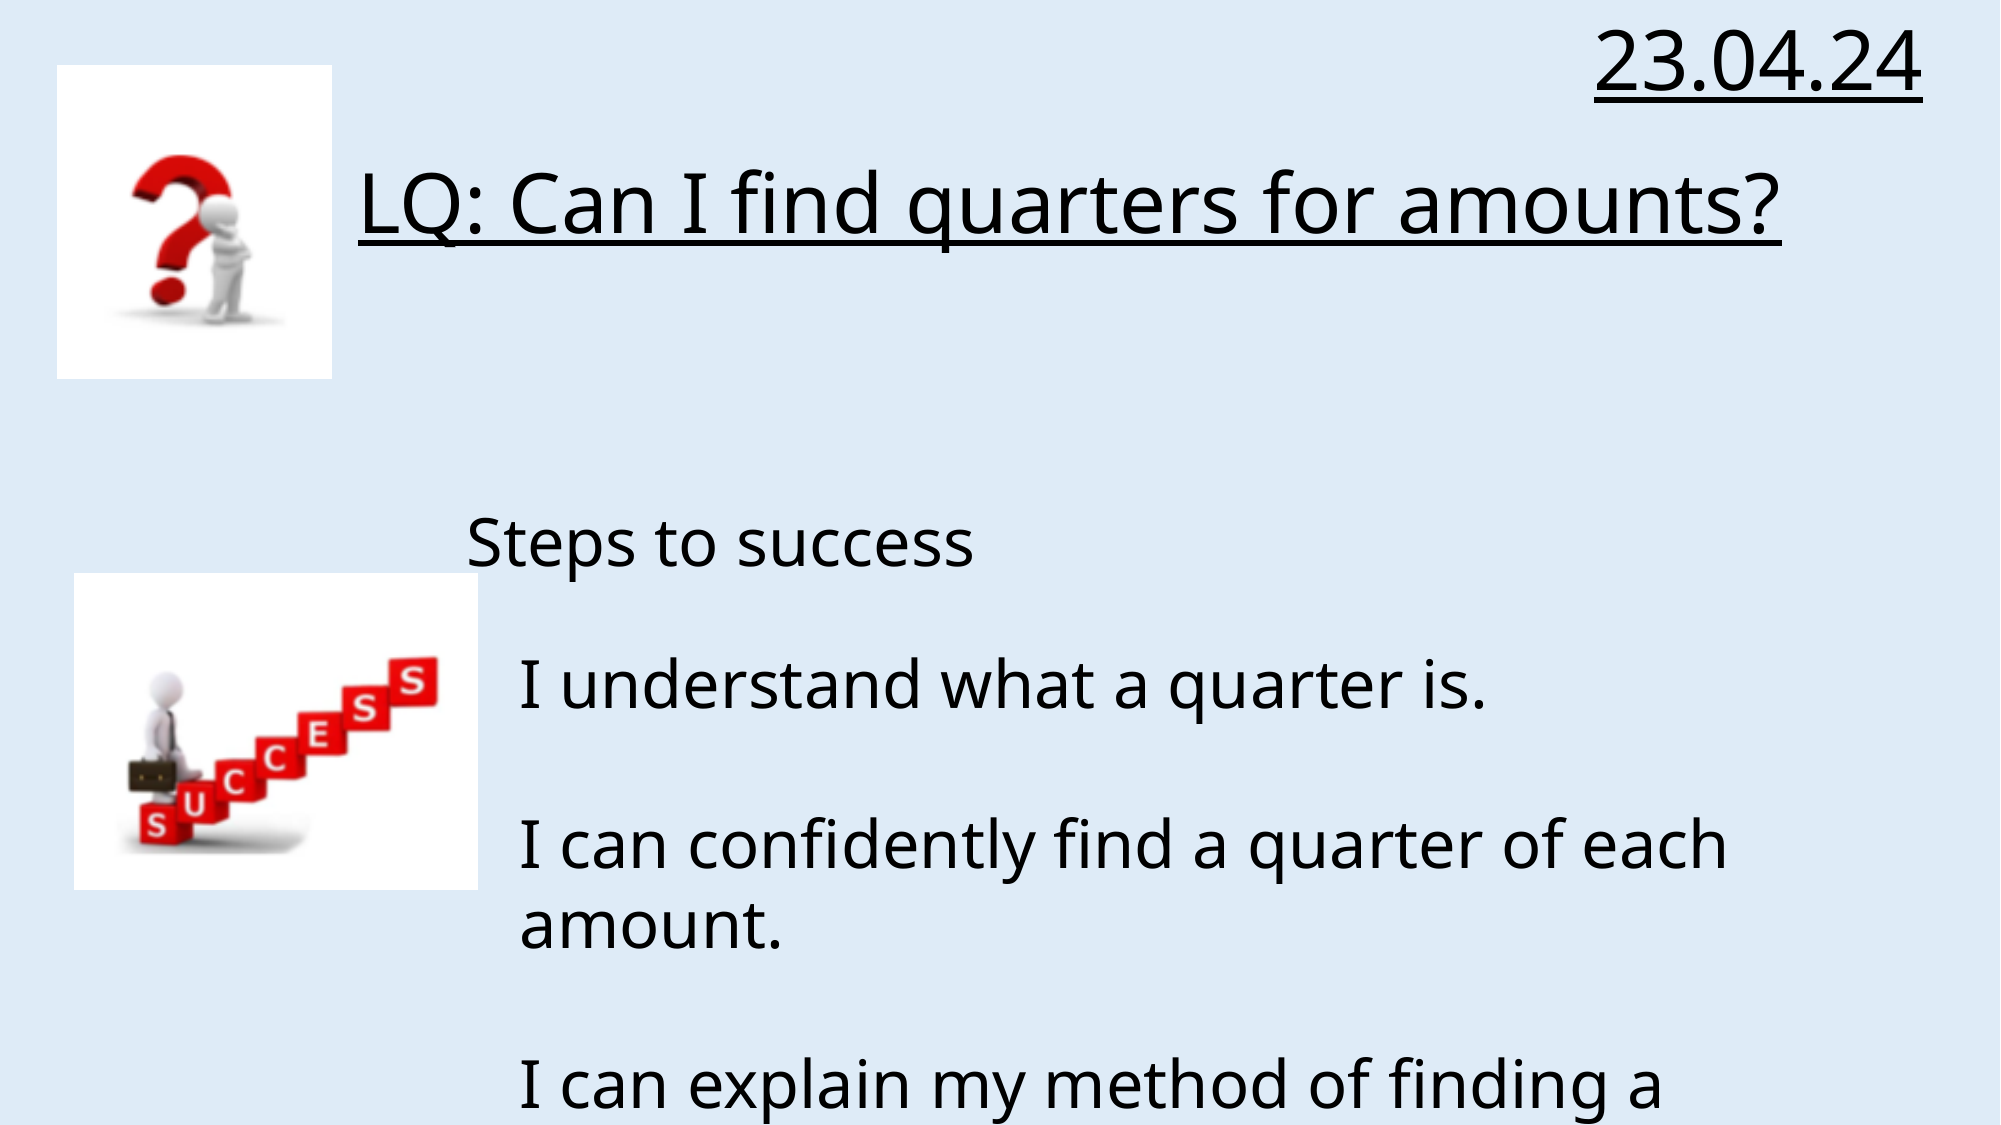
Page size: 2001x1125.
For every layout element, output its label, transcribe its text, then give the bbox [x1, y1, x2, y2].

text_box 23.04.24 [1537, 0, 1980, 115]
picture [57, 65, 332, 379]
text_box Steps to success [194, 492, 1265, 588]
text_box [683, 493, 1980, 709]
picture [74, 573, 478, 890]
text_box I understand what a quarter is. I can confidently find a quarter of each amount. I can explain my method of finding a quarter. [504, 634, 1870, 1125]
text_box LQ: Can I find quarters for amounts? [343, 142, 1803, 258]
